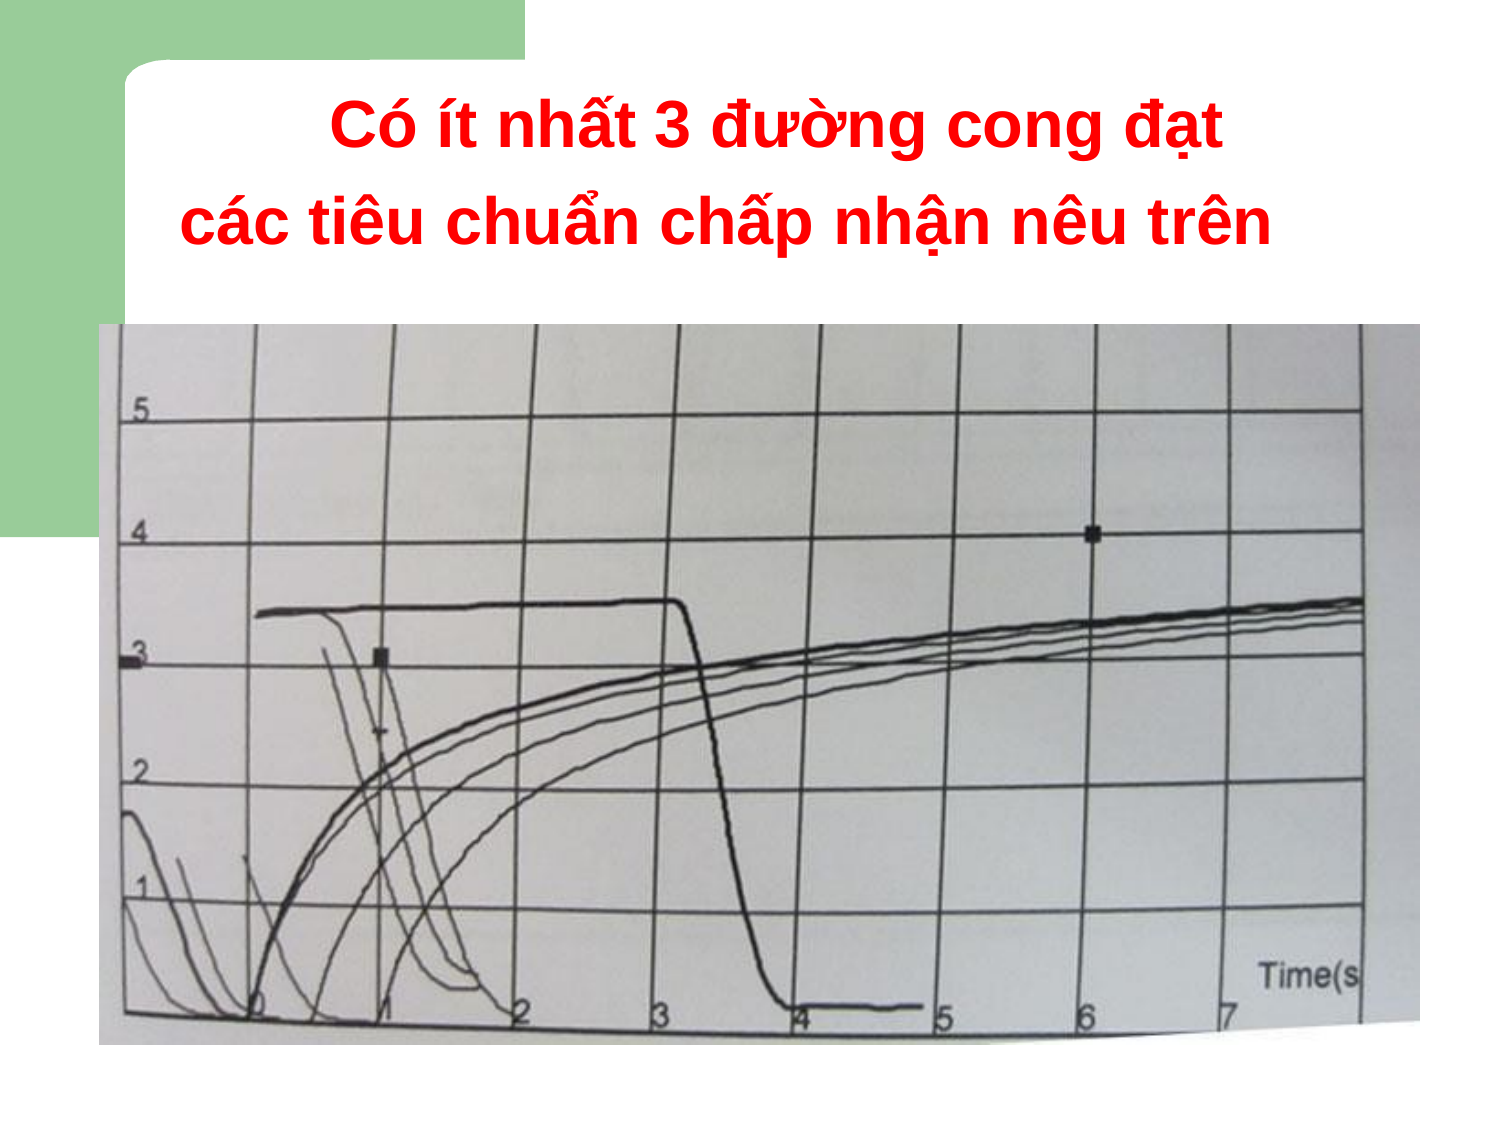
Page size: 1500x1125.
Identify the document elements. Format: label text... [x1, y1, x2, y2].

picture [99, 324, 1421, 1045]
title Có ít nhất 3 đường cong đạt các tiêu chuẩn chấp nhận nêu trên [177, 62, 1276, 258]
